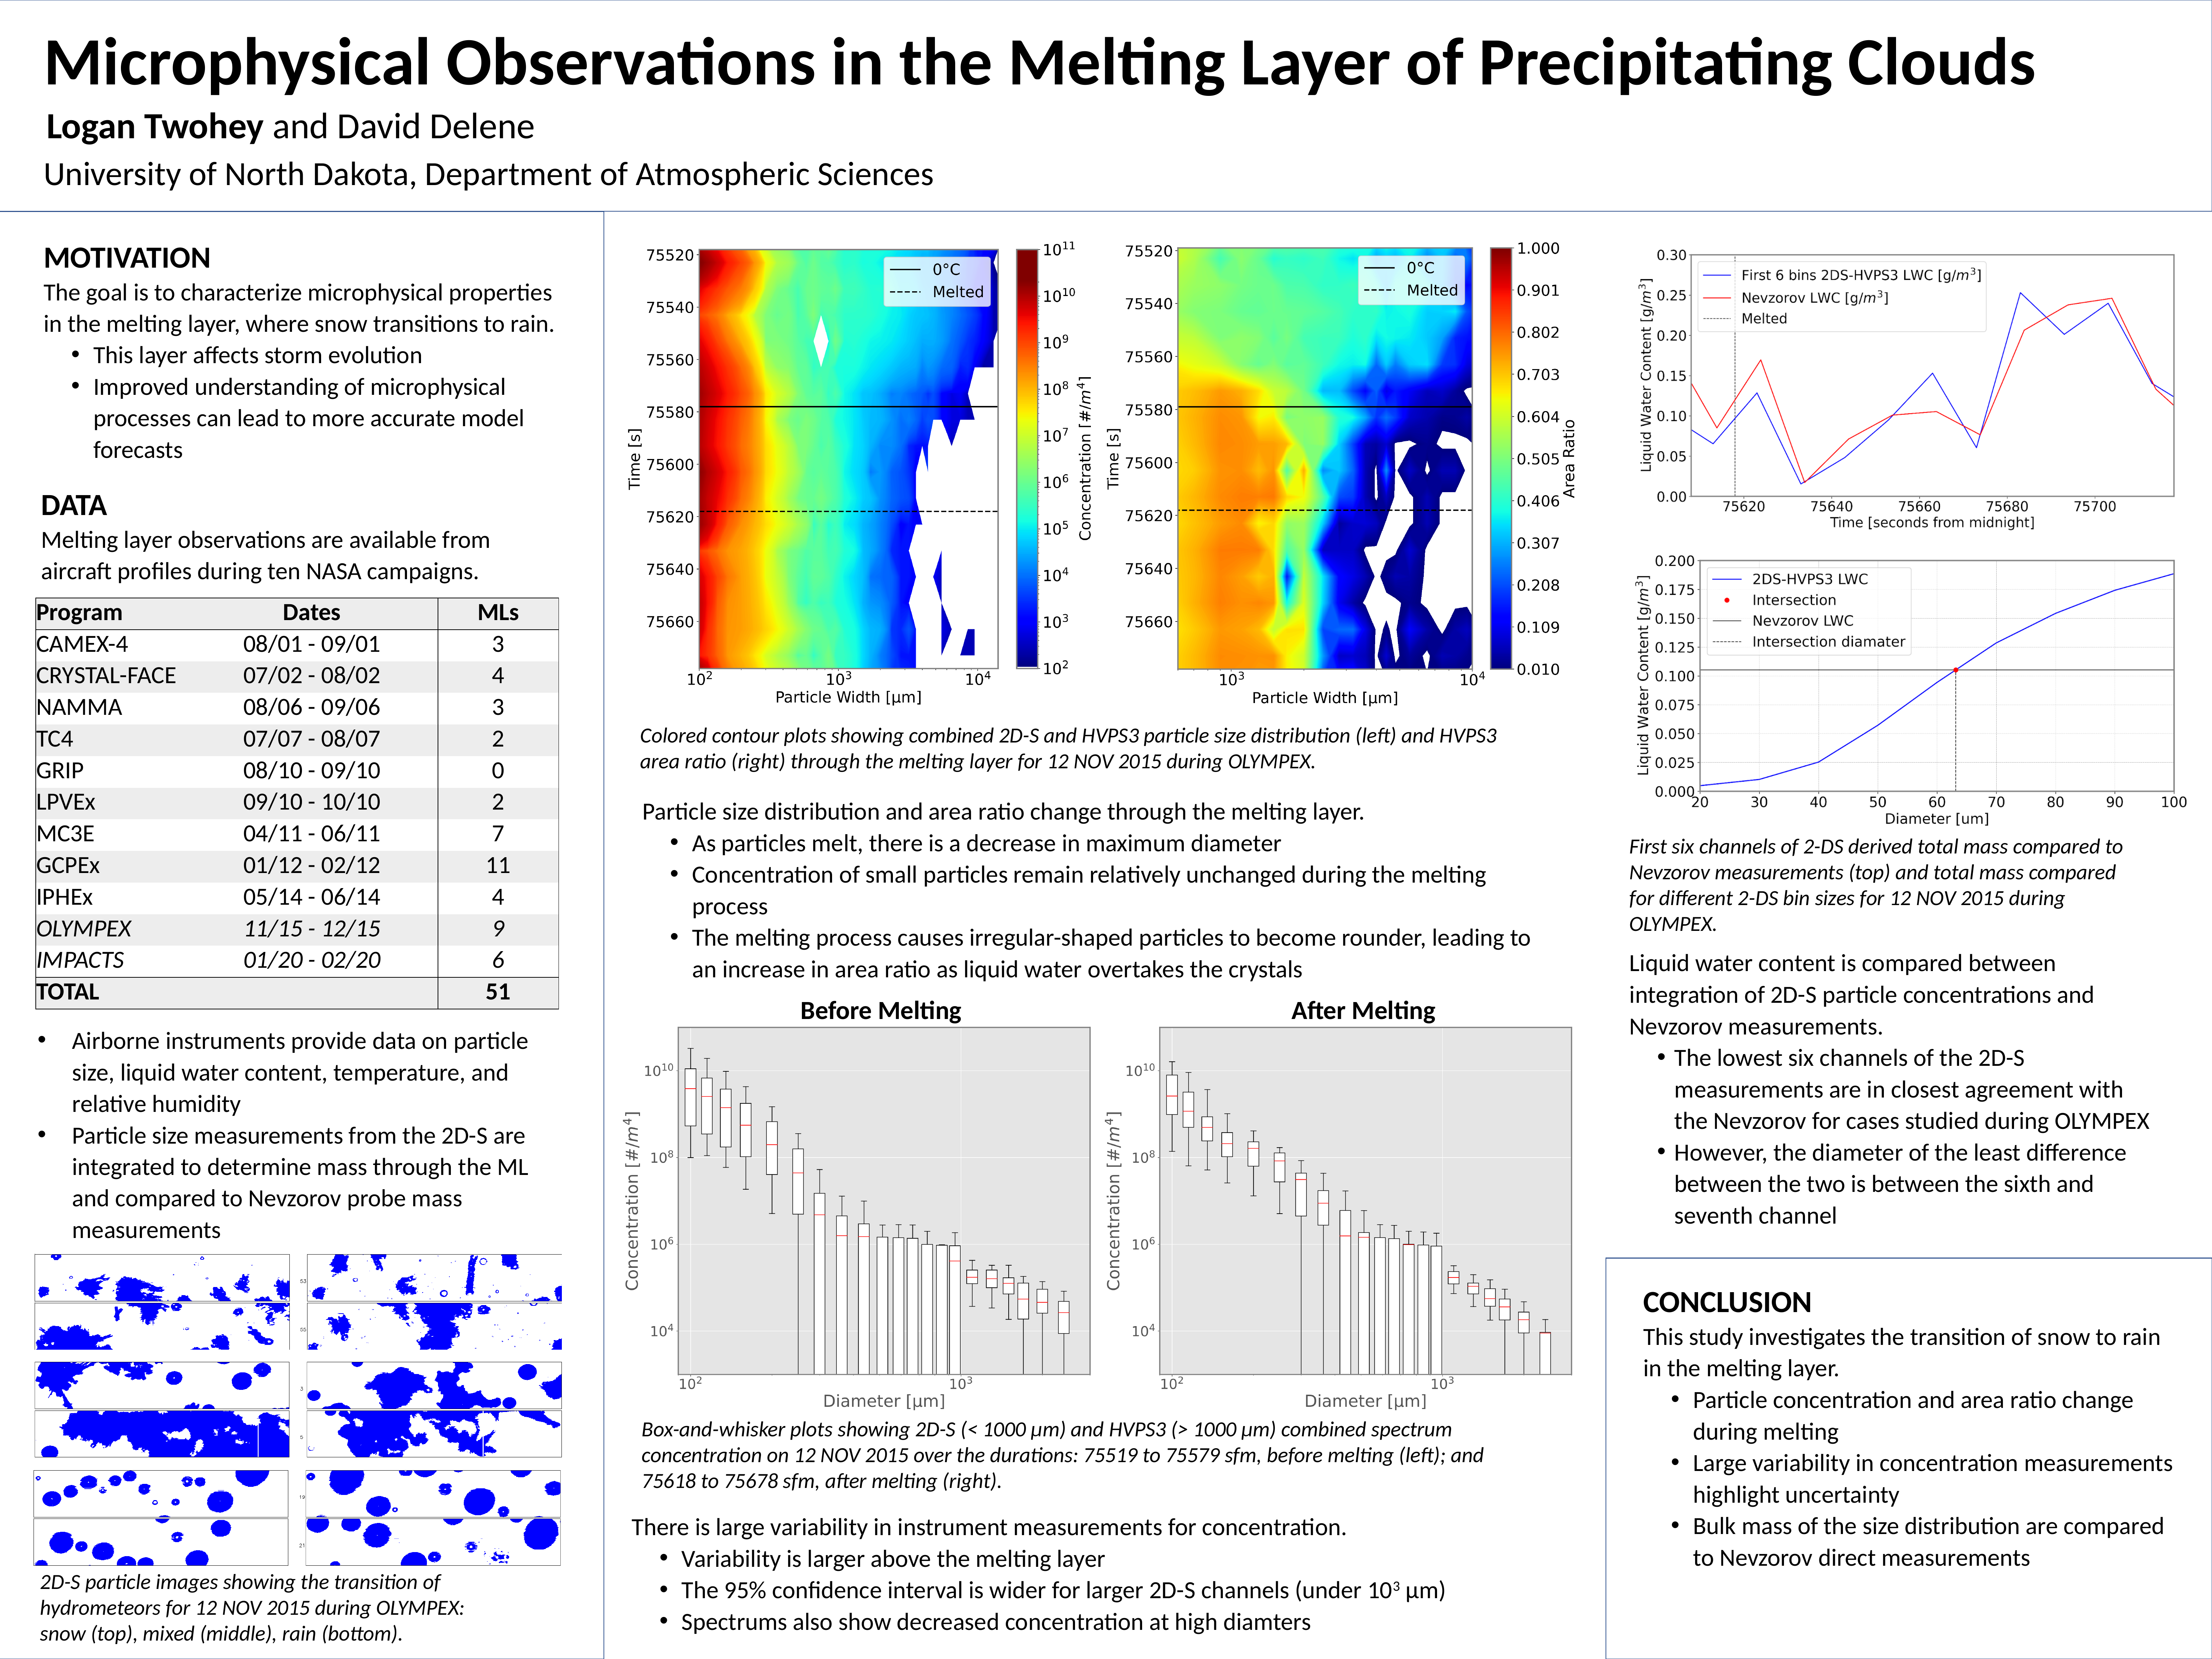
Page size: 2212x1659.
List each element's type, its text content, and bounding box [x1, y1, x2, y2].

picture [613, 226, 1589, 724]
table_cell 4 [438, 883, 559, 914]
table_cell 6 [438, 946, 559, 977]
text_box [0, 211, 604, 1659]
picture [35, 1362, 562, 1458]
table_cell 3 [438, 693, 559, 724]
table_cell OLYMPEX [36, 914, 186, 946]
table_cell MC3E [36, 819, 186, 851]
text_box Before Melting [795, 990, 982, 1012]
text_box University of North Dakota, Department of Atmospheric Sciences [38, 148, 1067, 195]
text_box Airborne instruments provide data on particle size, liquid water content, temperature, and relative humidity Particle size measurements from the 2D-S are integrated to determine mass through the ML and compared to Nevzorov probe mass measurements [32, 1019, 560, 1309]
text_box Liquid water content is compared between integration of 2D-S particle concentrations and Nevzorov measurements. The lowest six channels of the 2D-S measurements are in closest agreement with the Nevzorov for cases studied during OLYMPEX However, the diameter of the least difference between the two is between the sixth and seventh channel [1624, 942, 2165, 1263]
table_cell 0 [438, 756, 559, 788]
text_box First six channels of 2-DS derived total mass compared to Nevzorov measurements (top) and total mass compared for different 2-DS bin sizes for 12 NOV 2015 during OLYMPEX. [1624, 830, 2146, 938]
text_box Logan Twohey and David Delene [0, 98, 602, 149]
table_cell 01/12 - 02/12 [186, 851, 438, 883]
picture [35, 1253, 562, 1350]
table_cell 05/14 - 06/14 [186, 883, 438, 914]
table_header Program [36, 623, 186, 629]
table_cell 11/15 - 12/15 [186, 914, 438, 946]
table_cell GRIP [36, 756, 186, 788]
text_box Microphysical Observations in the Melting Layer of Precipitating Clouds [38, 14, 2185, 101]
table_cell 07/02 - 08/02 [186, 661, 438, 693]
text_box [0, 0, 2212, 212]
table_cell 01/20 - 02/20 [186, 946, 438, 977]
table_cell NAMMA [36, 693, 186, 724]
picture [607, 1012, 1586, 1427]
picture [1613, 217, 2212, 830]
text_box Colored contour plots showing combined 2D-S and HVPS3 particle size distribution (left) and HVPS3 area ratio (right) through the melting layer for 12 NOV 2015 during OLYMPEX. [634, 724, 1548, 776]
table_cell 04/11 - 06/11 [186, 819, 438, 851]
table_cell IMPACTS [36, 946, 186, 977]
table_cell LPVEx [36, 788, 186, 819]
text_box Particle size distribution and area ratio change through the melting layer. As particles melt, there is a decrease in maximum diameter Concentration of small particles remain relatively unchanged during the melting process The melting process causes irregular-shaped particles to become rounder, leading to an increase in area ratio as liquid water overtakes the crystals [637, 790, 1545, 1012]
text_box CONCLUSION This study investigates the transition of snow to rain in the melting layer. Particle concentration and area ratio change during melting Large variability in concentration measurements highlight uncertainty Bulk mass of the size distribution are compared to Nevzorov direct measurements [1638, 1276, 2188, 1605]
table_cell 2 [438, 788, 559, 819]
table_cell 2 [438, 724, 559, 756]
table_header MLs [438, 623, 559, 629]
text_box There is large variability in instrument measurements for concentration. Variability is larger above the melting layer The 95% confidence interval is wider for larger 2D-S channels (under 103 μm) Spectrums also show decreased concentration at high diamters [626, 1506, 1539, 1659]
table_cell 7 [438, 819, 559, 851]
table_cell IPHEx [36, 883, 186, 914]
table_cell 3 [438, 630, 559, 661]
table_cell 11 [438, 851, 559, 883]
table_cell TOTAL [36, 978, 186, 1009]
table_cell 07/07 - 08/07 [186, 724, 438, 756]
text_box DATA Melting layer observations are available from aircraft profiles during ten NASA campaigns. [35, 479, 563, 623]
text_box Box-and-whisker plots showing 2D-S (< 1000 μm) and HVPS3 (> 1000 μm) combined spectrum concentration on 12 NOV 2015 over the durations: 75519 to 75579 sfm, before melting (left); and 75618 to 75678 sfm, after melting (right). [636, 1427, 1549, 1495]
table_cell 51 [438, 978, 559, 1009]
text_box 2D-S particle images showing the transition of hydrometeors for 12 NOV 2015 during OLYMPEX: snow (top), mixed (middle), rain (bottom). [34, 1566, 494, 1648]
table_cell [186, 978, 438, 1009]
table_header Dates [186, 623, 438, 629]
text_box [1606, 1258, 2212, 1659]
table_cell 4 [438, 661, 559, 693]
table_cell 08/10 - 09/10 [186, 756, 438, 788]
table_cell CRYSTAL-FACE [36, 661, 186, 693]
table_cell 08/01 - 09/01 [186, 630, 438, 661]
table_cell 9 [438, 914, 559, 946]
picture [33, 1470, 561, 1566]
table_cell GCPEx [36, 851, 186, 883]
table_cell TC4 [36, 724, 186, 756]
text_box MOTIVATION The goal is to characterize microphysical properties in the melting layer, where snow transitions to rain. This layer affects storm evolution Improved understanding of microphysical processes can lead to more accurate model forecasts [38, 232, 573, 529]
table_cell 08/06 - 09/06 [186, 693, 438, 724]
table_cell CAMEX-4 [36, 630, 186, 661]
table_cell 09/10 - 10/10 [186, 788, 438, 819]
text_box After Melting [1286, 990, 1473, 1012]
